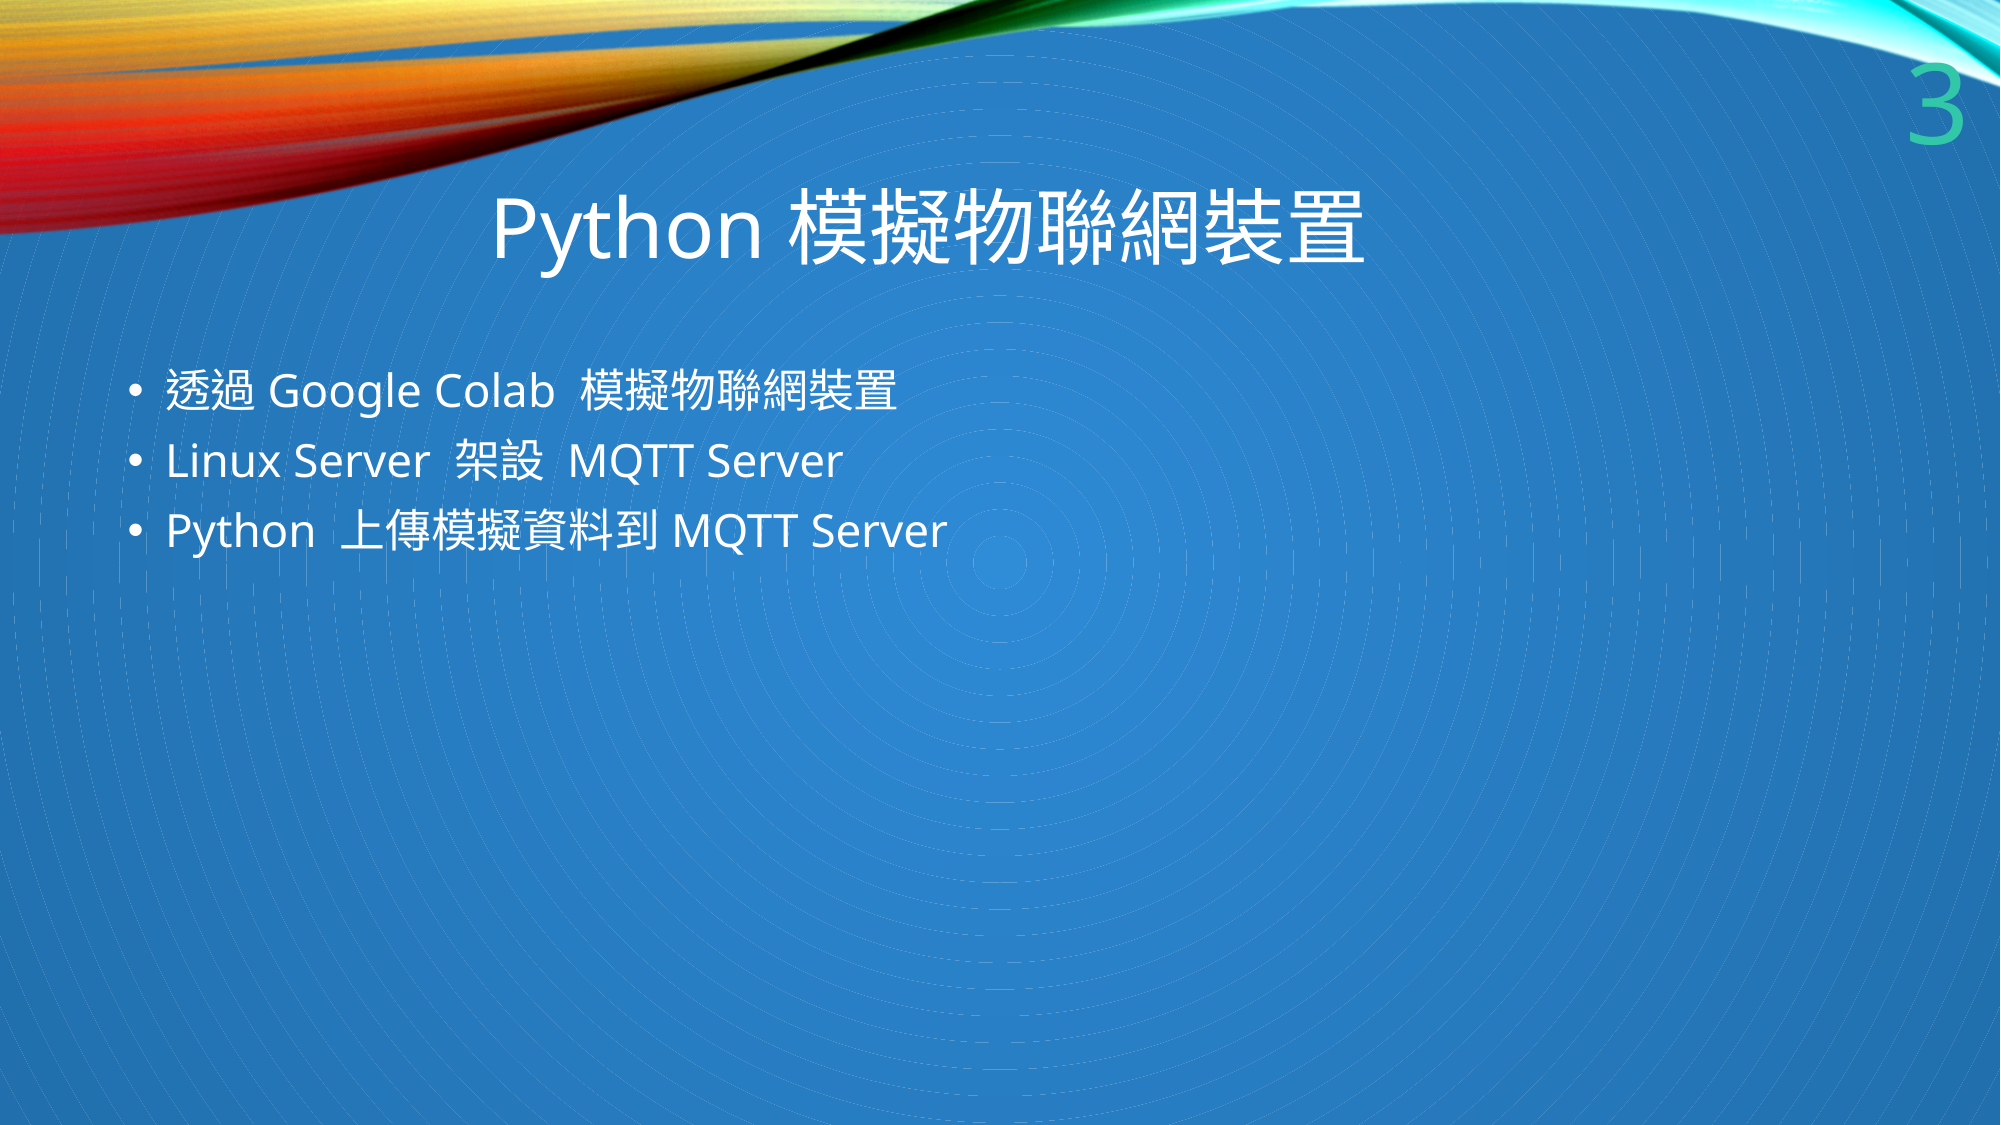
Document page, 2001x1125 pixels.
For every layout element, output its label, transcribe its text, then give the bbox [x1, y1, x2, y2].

picture [0, 0, 2000, 237]
title Python模擬物聯網裝置 [474, 125, 1888, 338]
list 透過Google Colab 模擬物聯網裝置 Linux Server 架設 MQTT Server Python 上傳模擬資料到MQTT Server [112, 360, 1888, 1021]
text_box 3 [1890, 24, 1985, 175]
